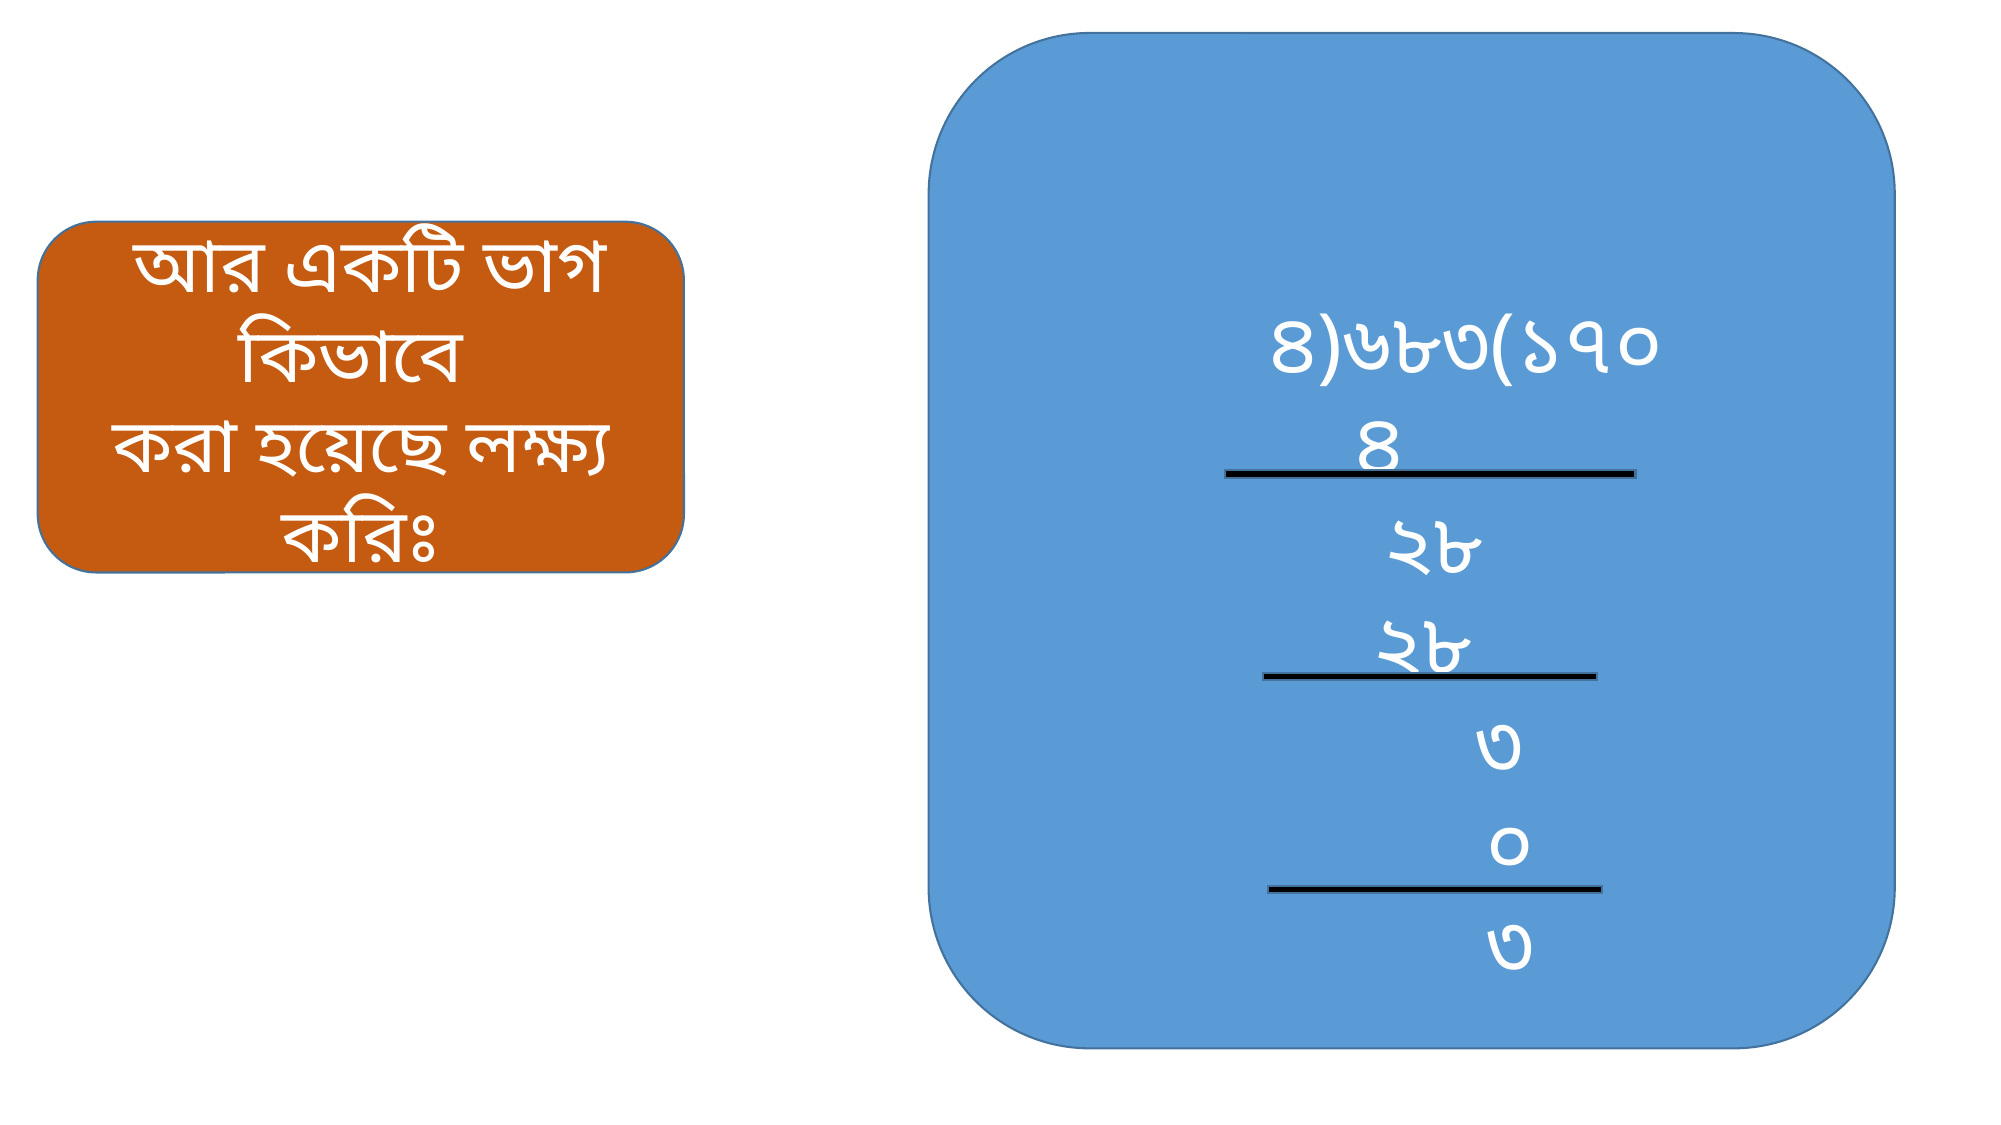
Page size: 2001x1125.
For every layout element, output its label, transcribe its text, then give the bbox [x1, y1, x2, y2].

text_box আর একটি ভাগ কিভাবে করা হয়েছে লক্ষ্য করিঃ [36, 220, 686, 574]
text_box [928, 32, 1895, 1049]
